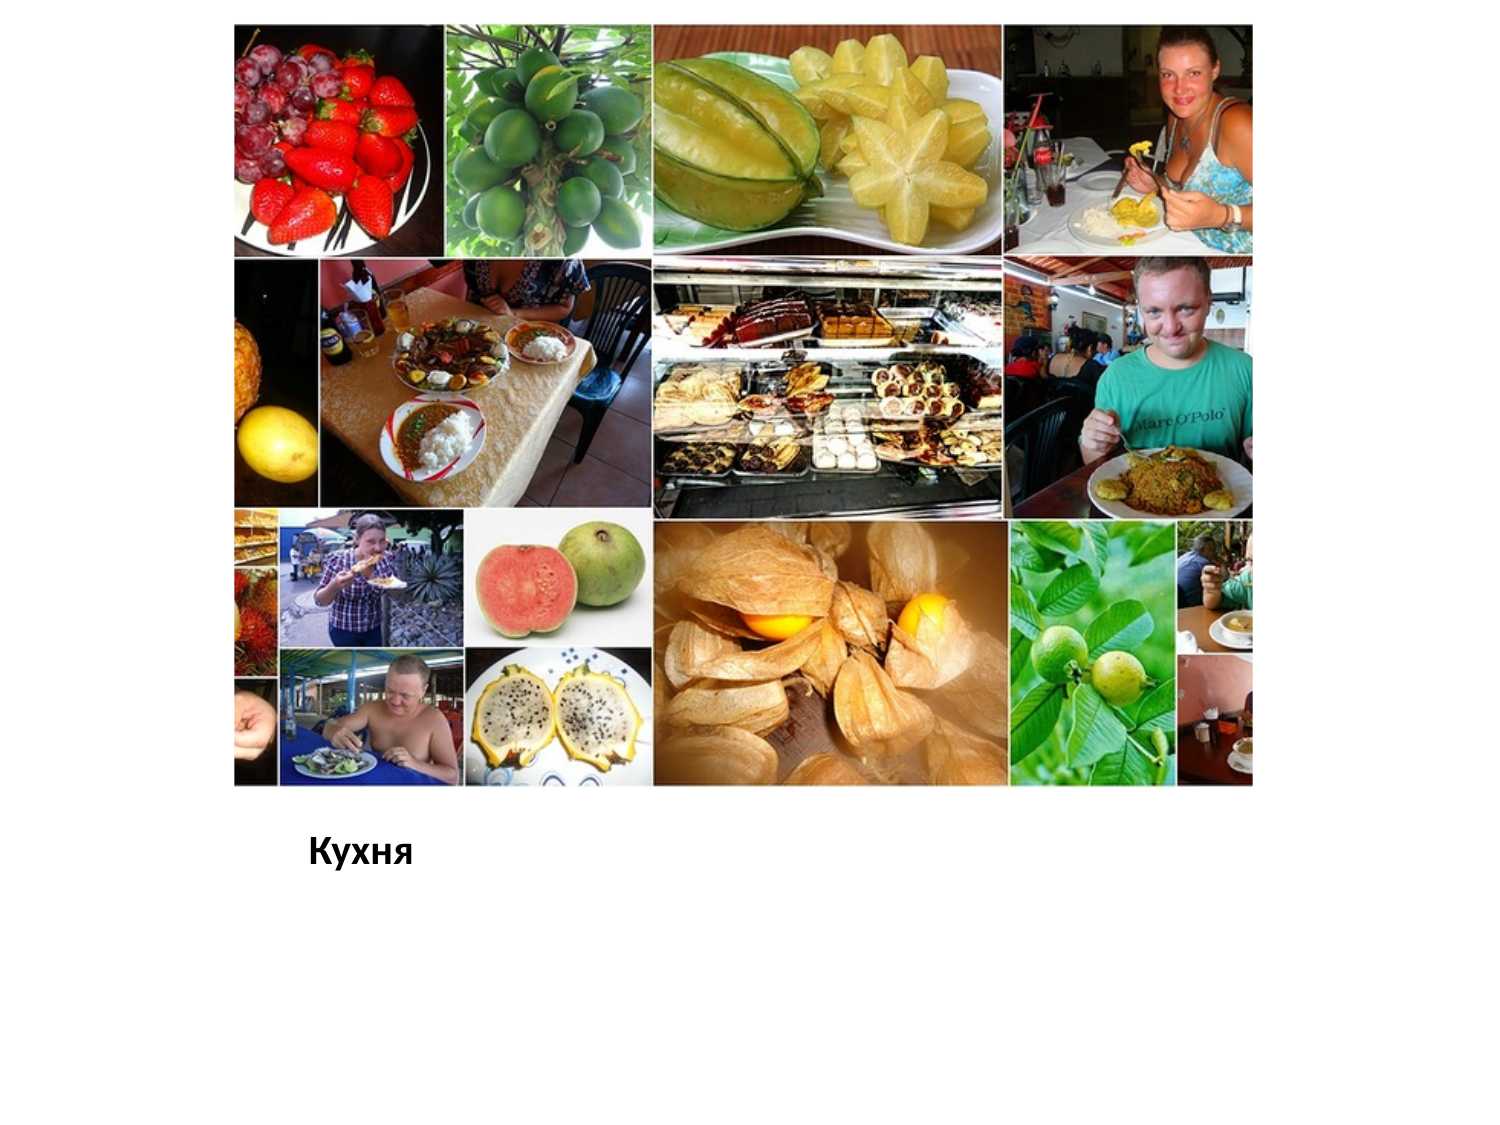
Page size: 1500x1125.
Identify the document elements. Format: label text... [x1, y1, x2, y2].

title Кухня [294, 796, 1194, 881]
picture [234, 23, 1253, 788]
